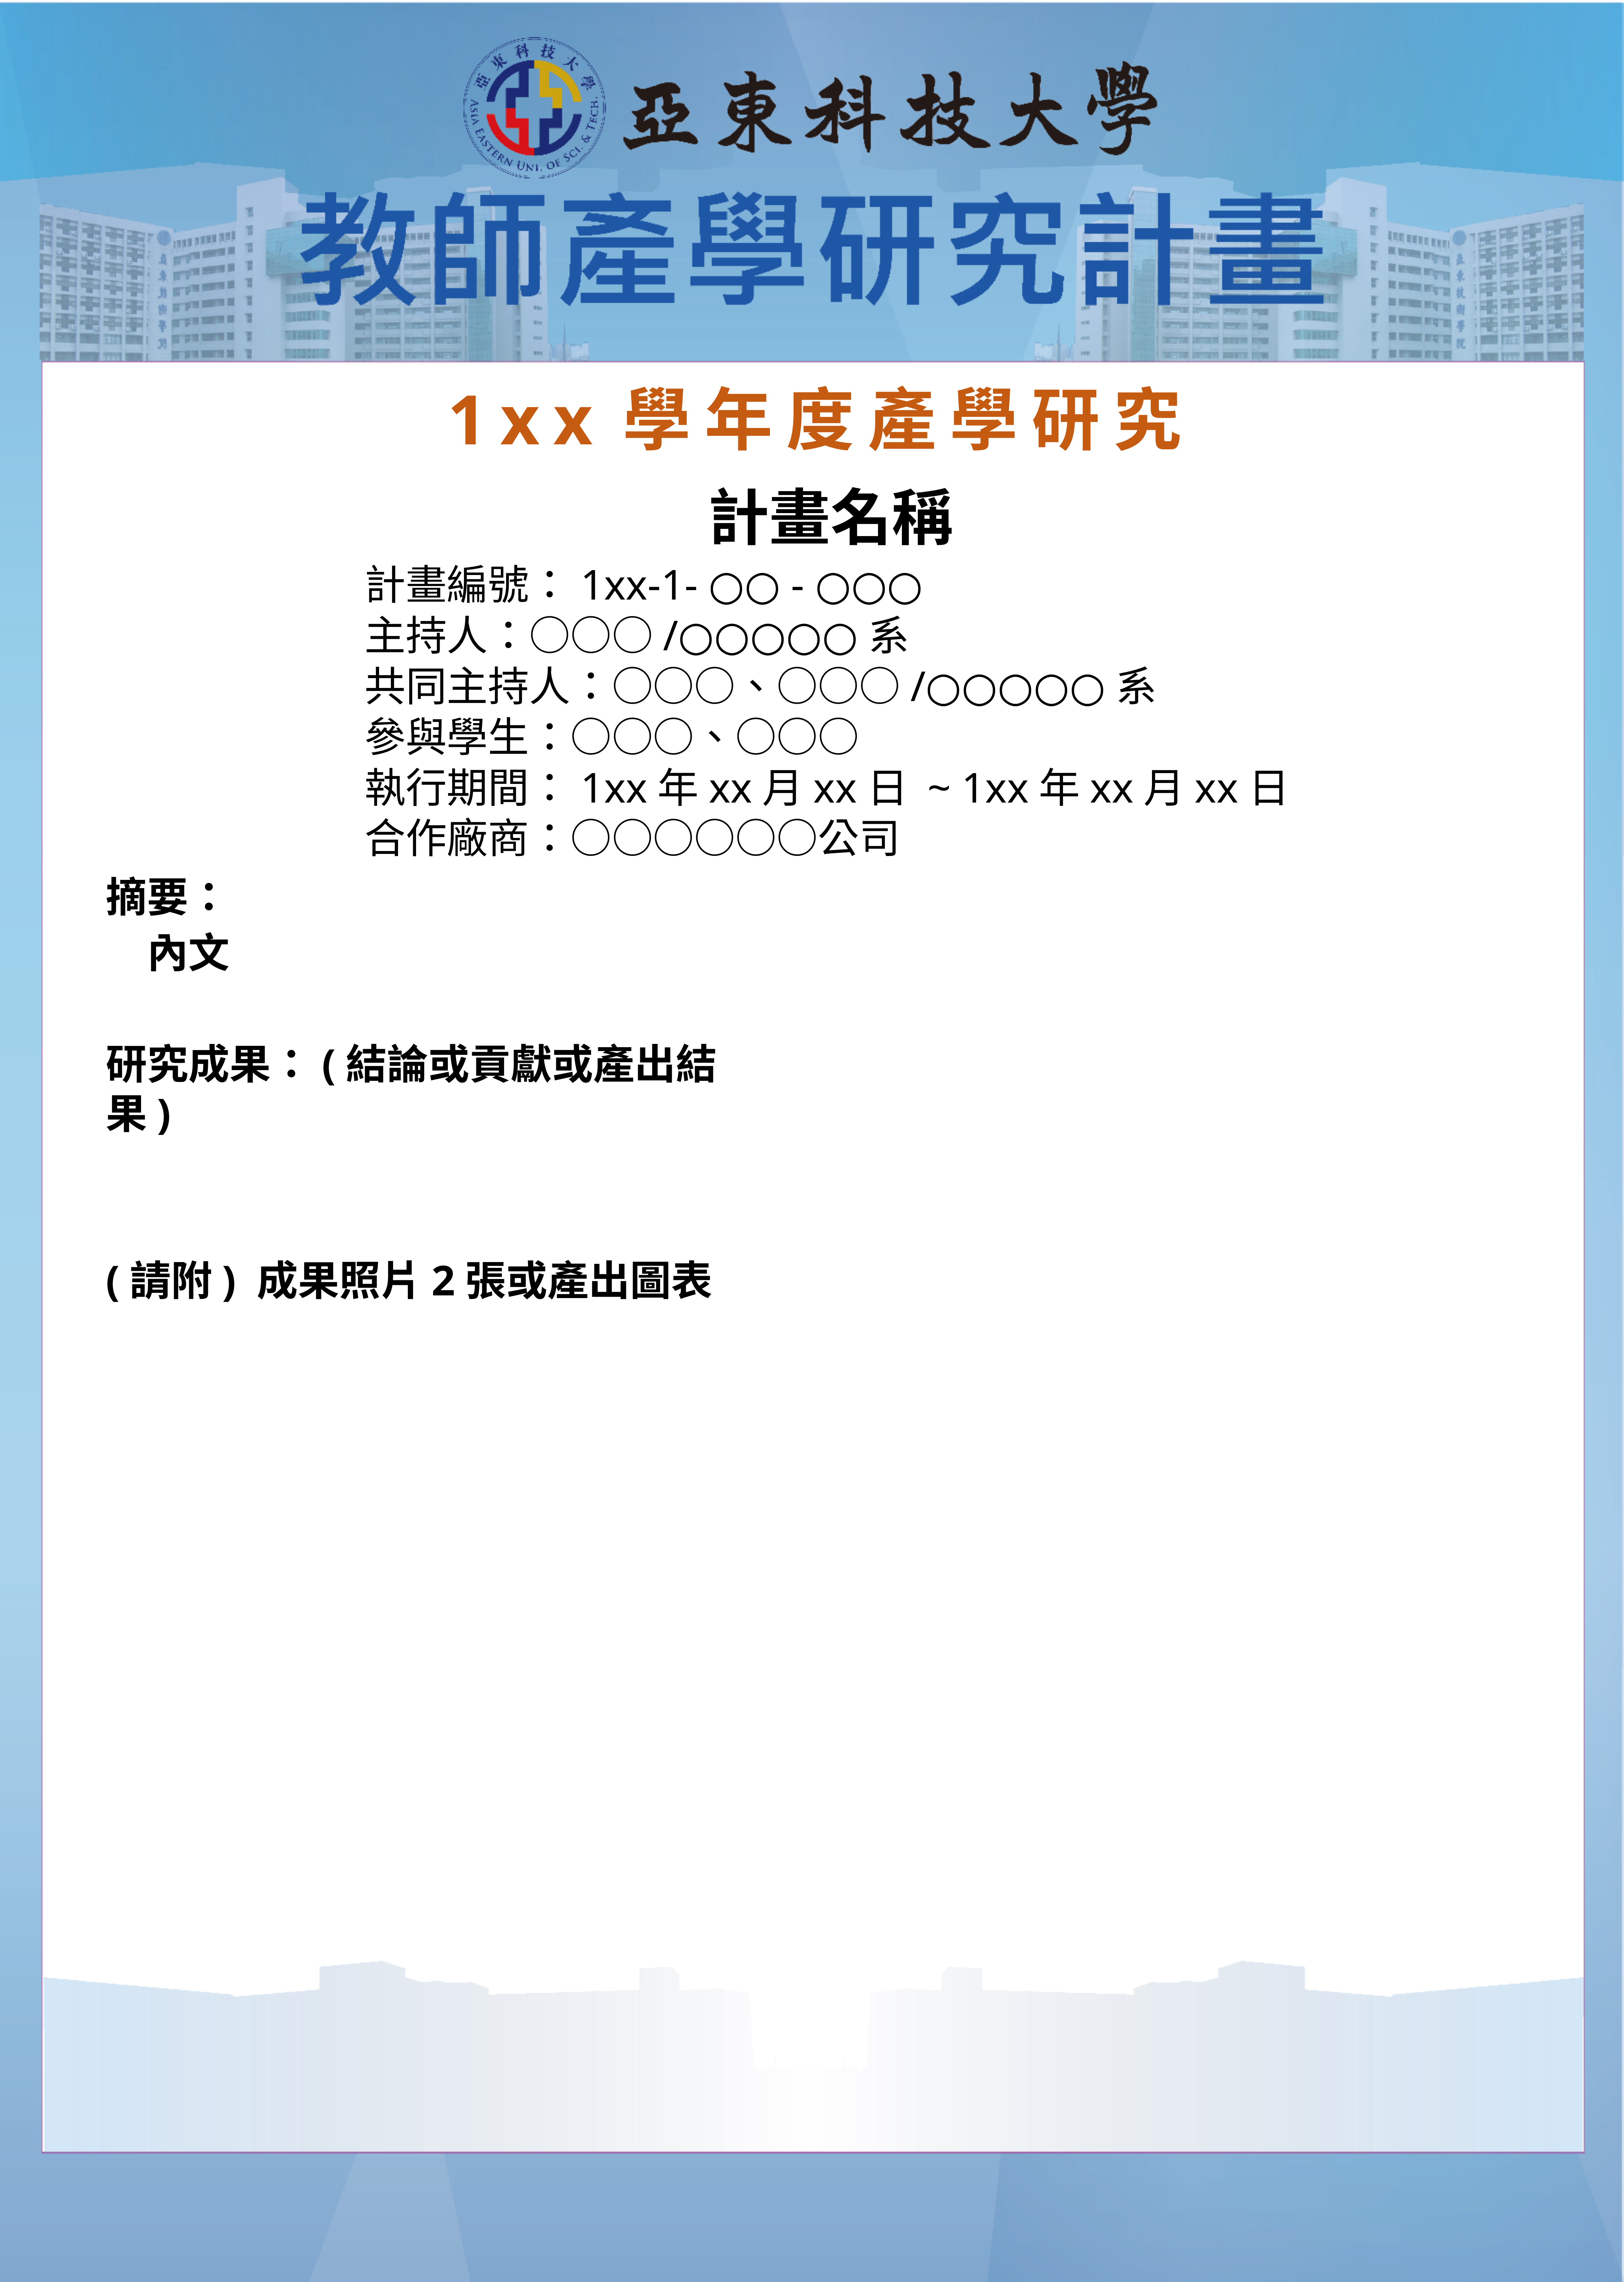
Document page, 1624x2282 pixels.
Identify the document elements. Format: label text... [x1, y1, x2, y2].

text_box 摘要： 內文 研究成果：(結論或貢獻或產出結果) (請附) 成果照片2張或產出圖表 [101, 868, 785, 1306]
text_box 1xx學年度產學研究 [443, 374, 1187, 461]
picture [0, 0, 1624, 2282]
text_box 計畫名稱 計畫編號：1xx-1- ○○ - ○○○ 主持人：○○○/○○○○○系 共同主持人：○○○、○○○/○○○○○系 參與學生：○○○、○○○ 執行期間：1xx年xx月xx日 ~ 1xx年xx月xx日 合作廠商：○○○○○○公司 [359, 476, 1316, 864]
